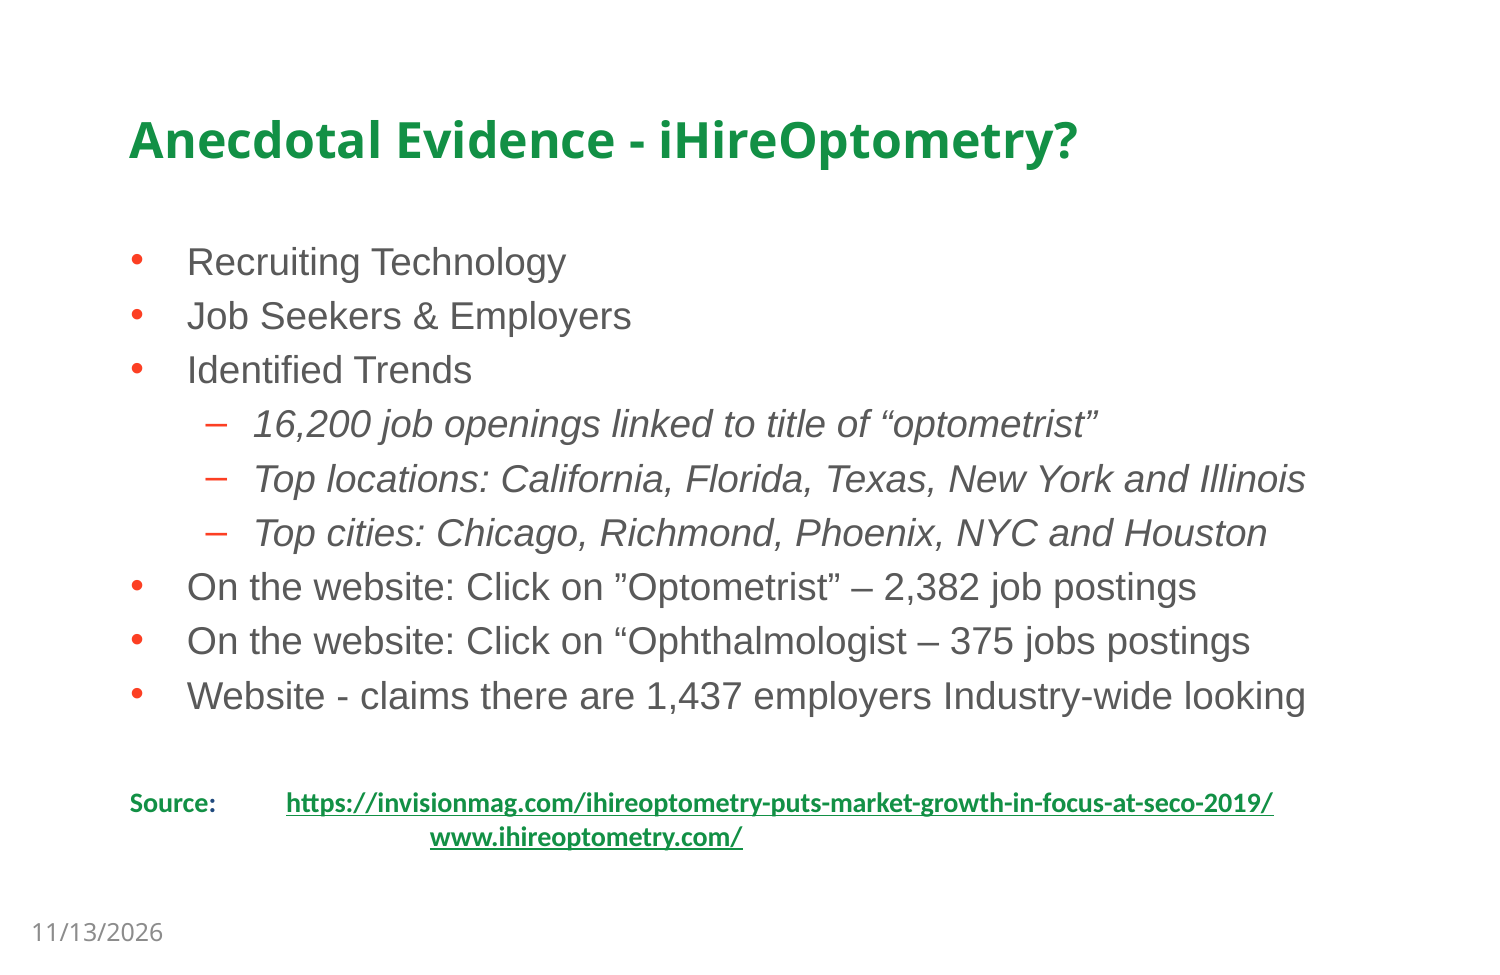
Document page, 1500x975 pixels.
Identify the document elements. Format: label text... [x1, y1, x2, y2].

text_box Source: https://invisionmag.com/ihireoptometry-puts-market-growth-in-focus-at-seco-2019/ www.ihireoptometry.com/ [115, 776, 1384, 860]
title Anecdotal Evidence - iHireOptometry? [115, 93, 1500, 176]
list Recruiting Technology Job Seekers & Employers Identified Trends 16,200 job openings linked to title of “optometrist” Top locations: California, Florida, Texas, New York and Illinois Top cities: Chicago, Richmond, Phoenix, NYC and Houston On the website: Click on ”Optometrist” – 2,382 job postings On the website: Click on “Ophthalmologist – 375 jobs postings Website - claims there are 1,437 employers Industry-wide looking [115, 228, 1500, 725]
